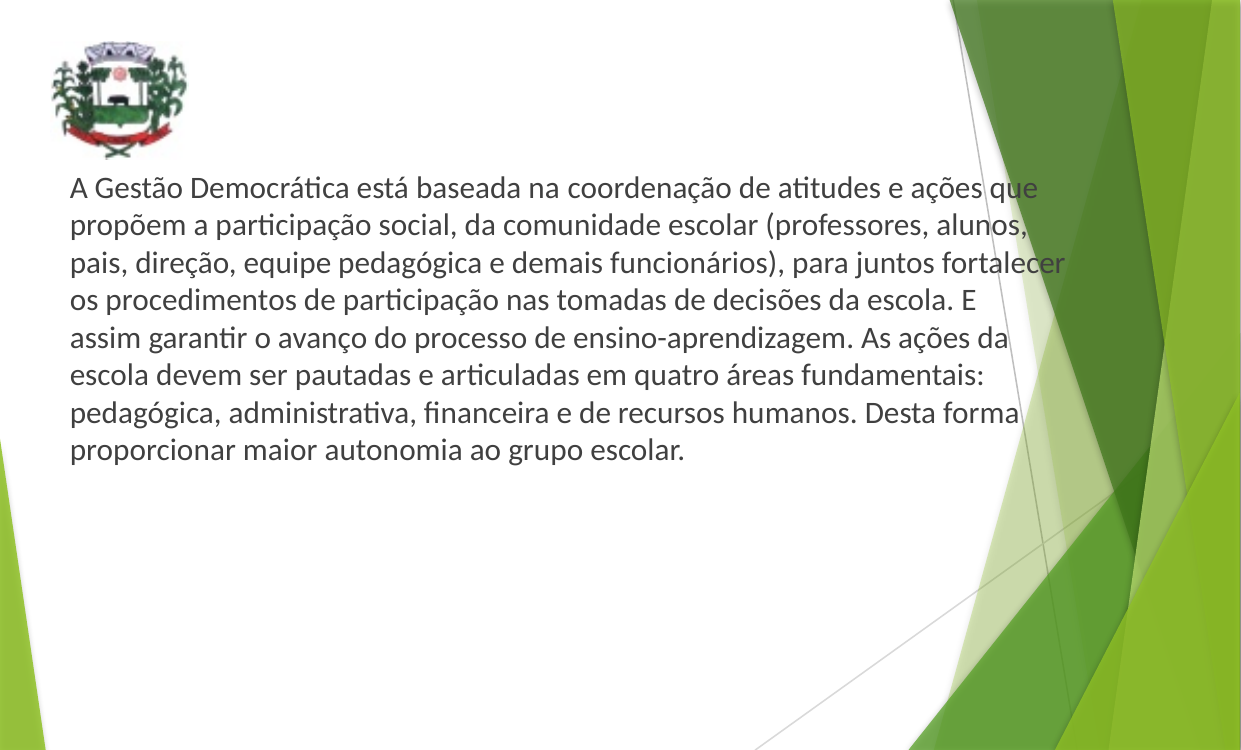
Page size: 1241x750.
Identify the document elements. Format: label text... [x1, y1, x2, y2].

list A Gestão Democrática está baseada na coordenação de atitudes e ações que propõem a participação social, da comunidade escolar (professores, alunos, pais, direção, equipe pedagógica e demais funcionários), para juntos fortalecer os procedimentos de participação nas tomadas de decisões da escola. E assim garantir o avanço do processo de ensino-aprendizagem. As ações da escola devem ser pautadas e articuladas em quatro áreas fundamentais: pedagógica, administrativa, financeira e de recursos humanos. Desta forma proporcionar maior autonomia ao grupo escolar. [35, 159, 1106, 673]
picture [50, 41, 190, 161]
